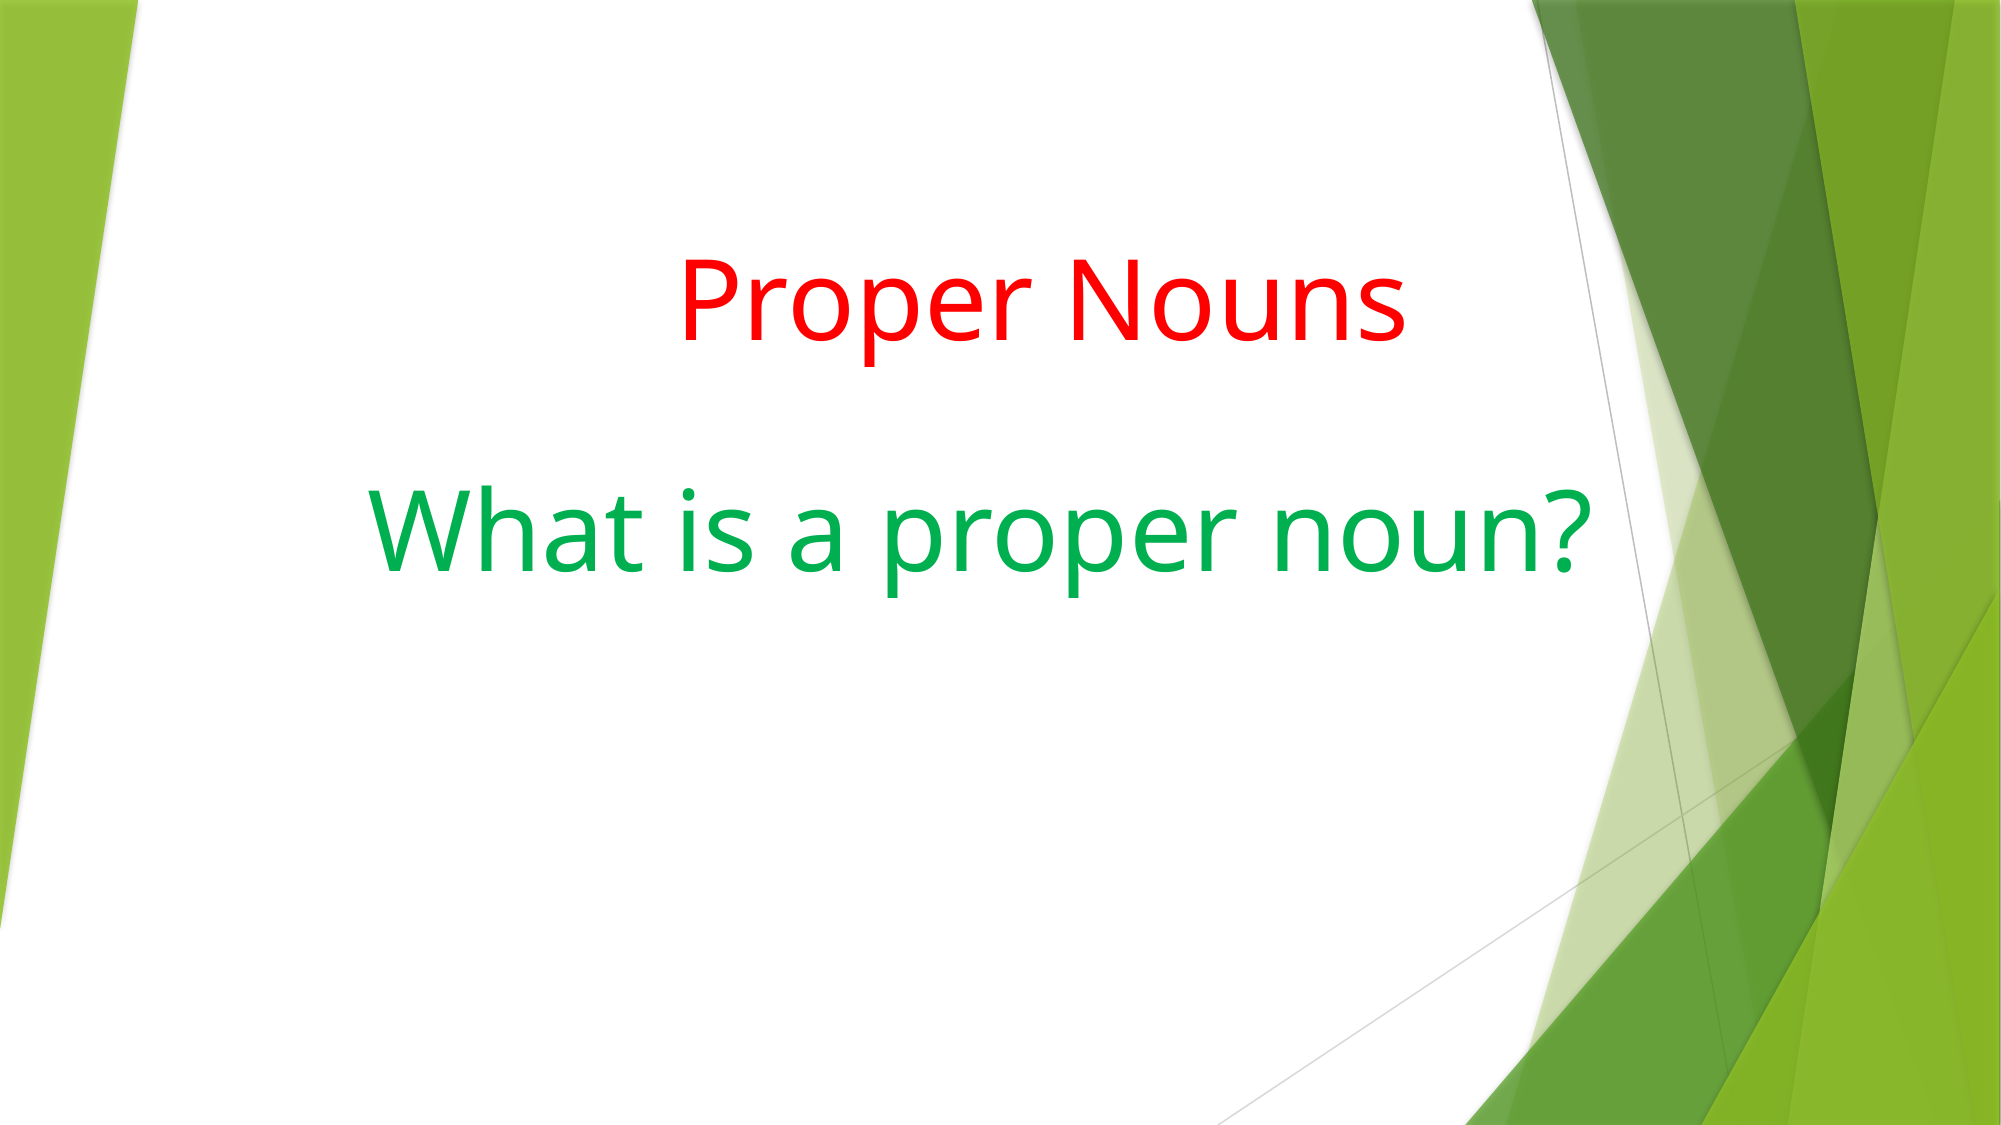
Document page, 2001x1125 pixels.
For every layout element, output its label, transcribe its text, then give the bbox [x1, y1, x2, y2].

subtitle What is a proper noun? [247, 451, 1610, 674]
title Proper Nouns [335, 184, 1750, 371]
